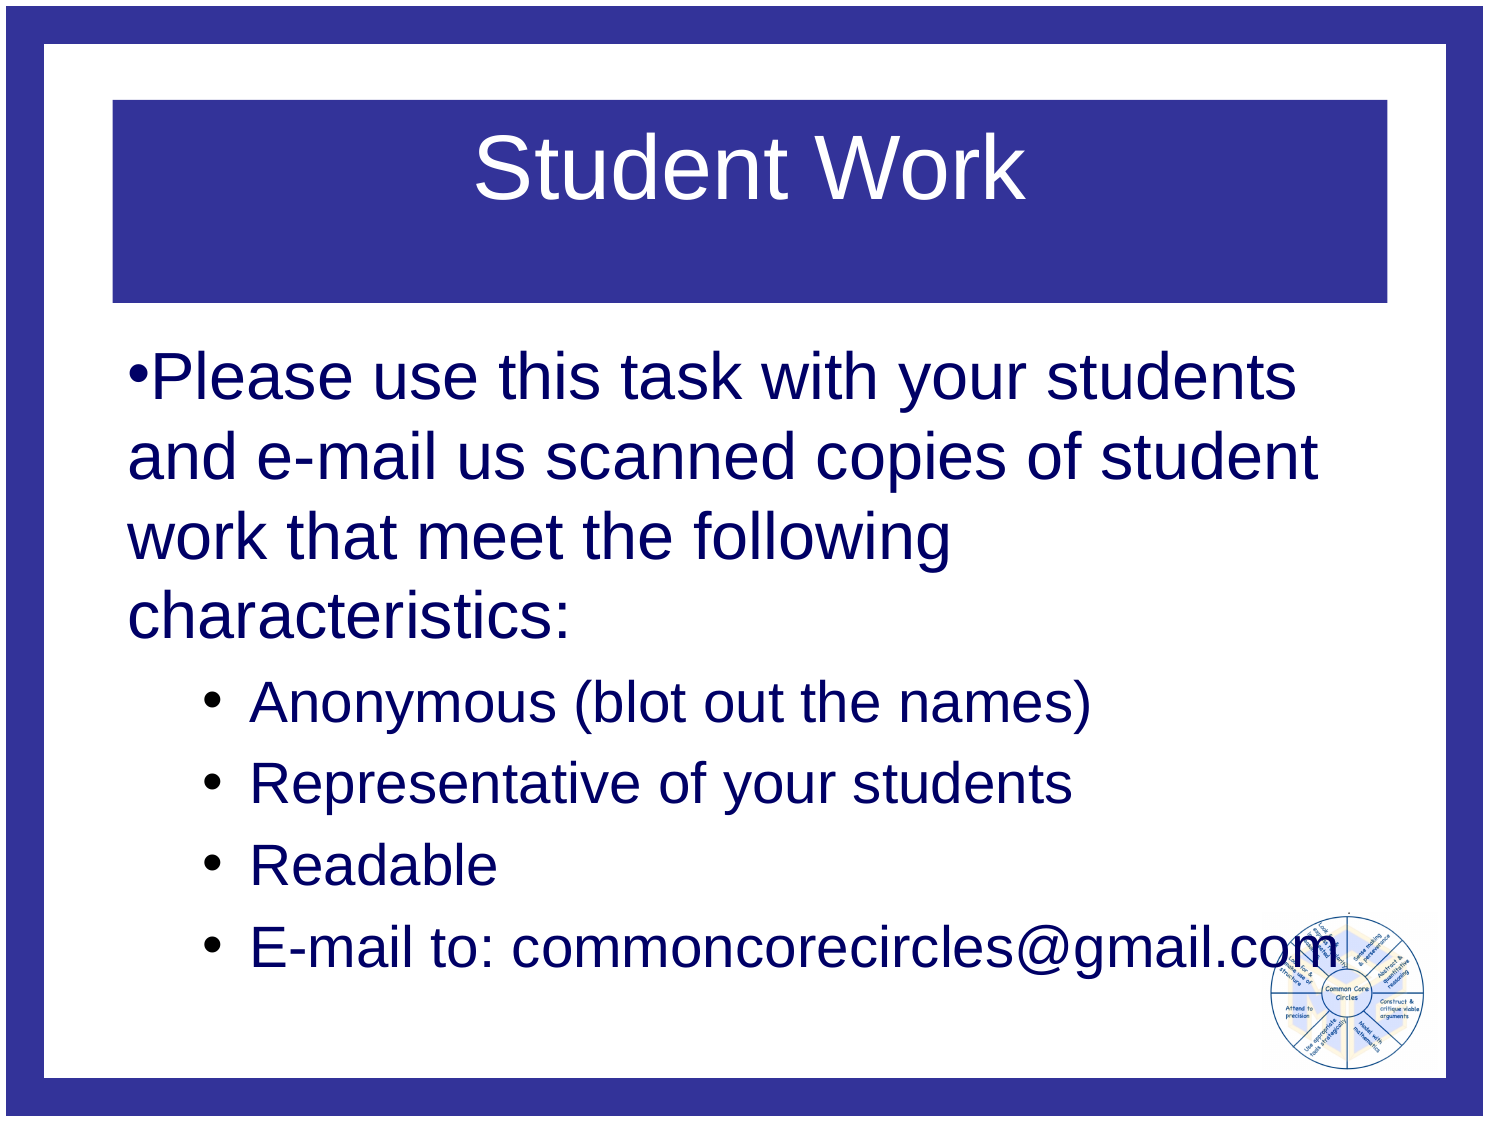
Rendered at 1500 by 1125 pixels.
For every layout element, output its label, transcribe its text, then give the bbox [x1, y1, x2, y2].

picture [1262, 912, 1438, 1025]
list Please use this task with your students and e-mail us scanned copies of student work that meet the following characteristics: Anonymous (blot out the names) Representative of your students Readable E-mail to: commoncorecircles@gmail.com [112, 324, 1388, 987]
title Student Work [112, 99, 1388, 303]
slide_number [1212, 1025, 1450, 1125]
